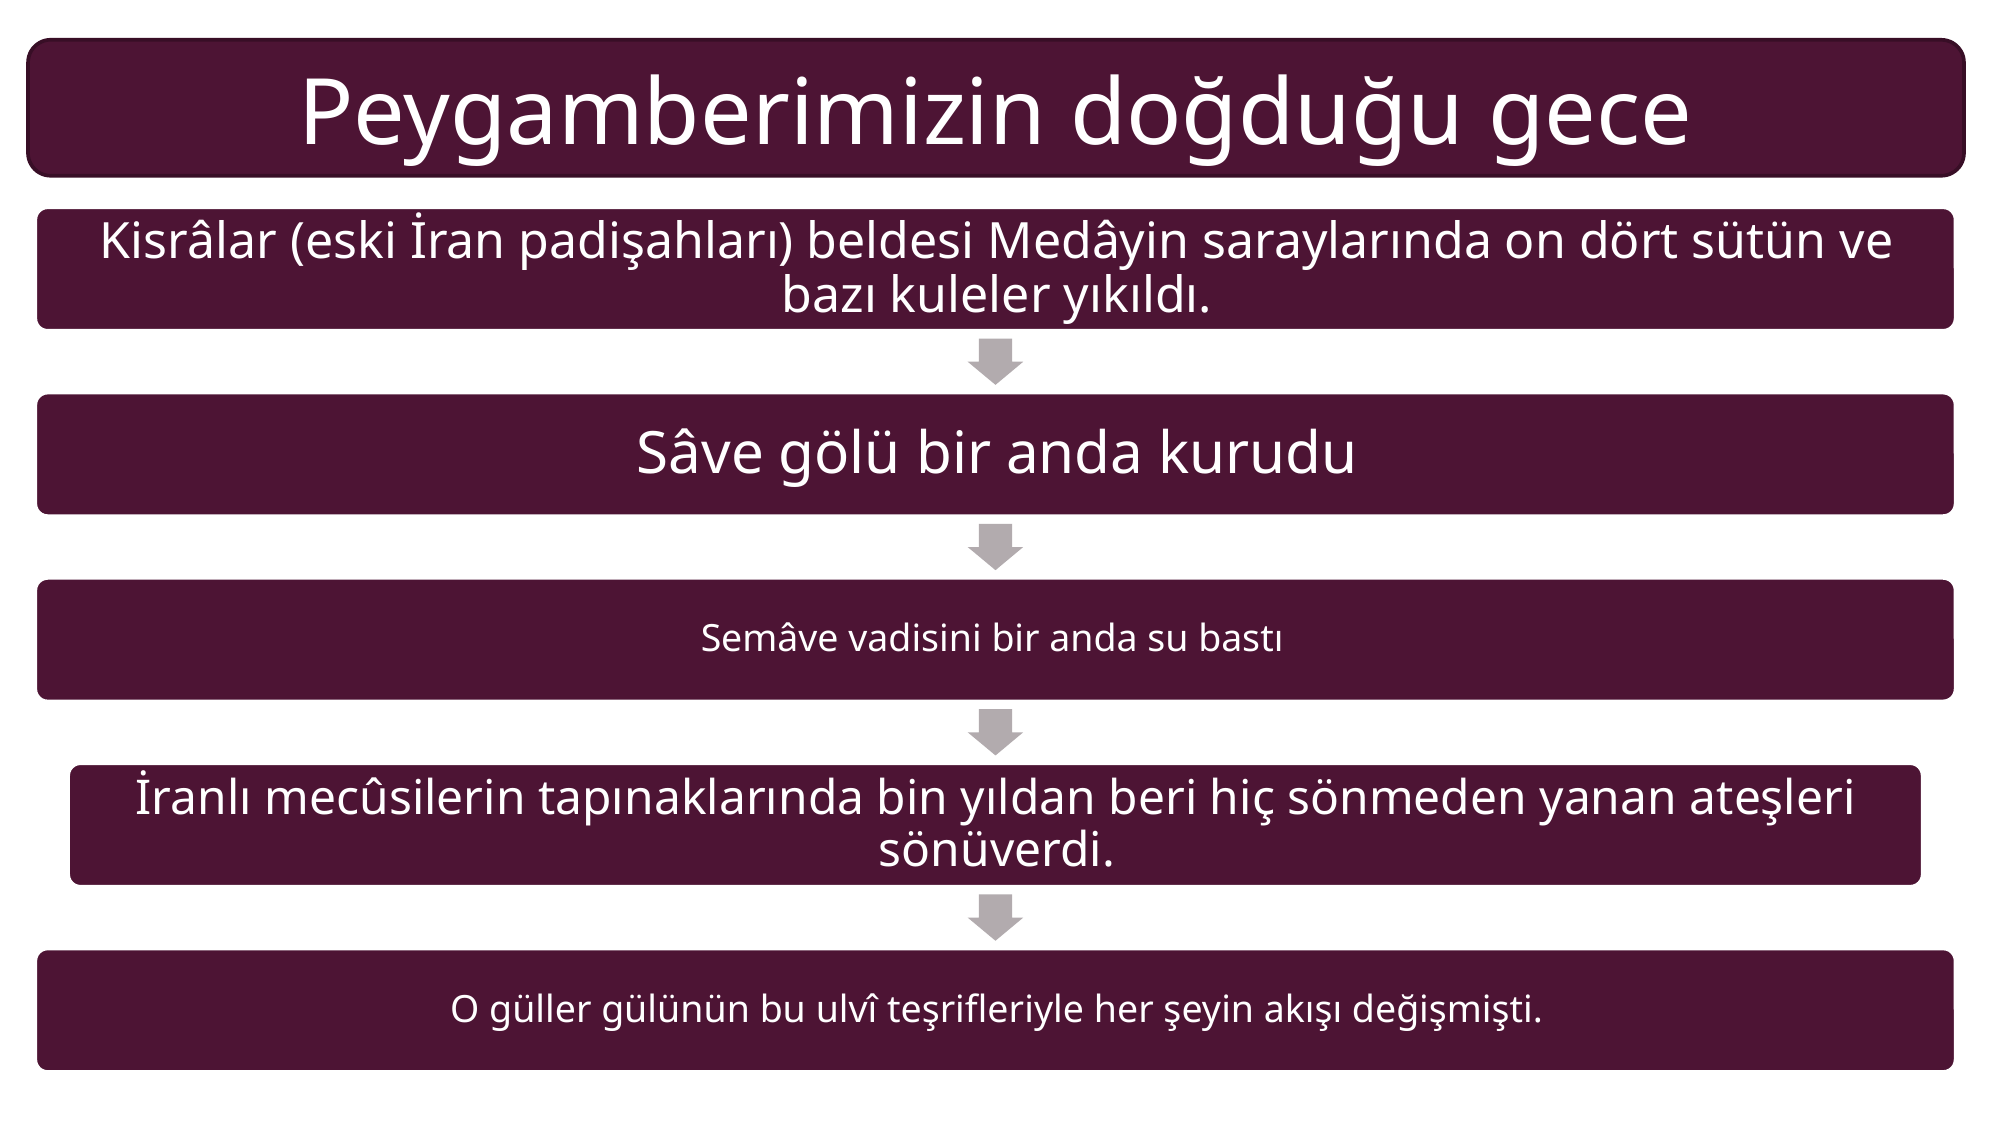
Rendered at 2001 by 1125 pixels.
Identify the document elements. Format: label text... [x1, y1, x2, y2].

text_box Peygamberimizin doğduğu gece [26, 37, 1966, 178]
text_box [67, 206, 1924, 1074]
